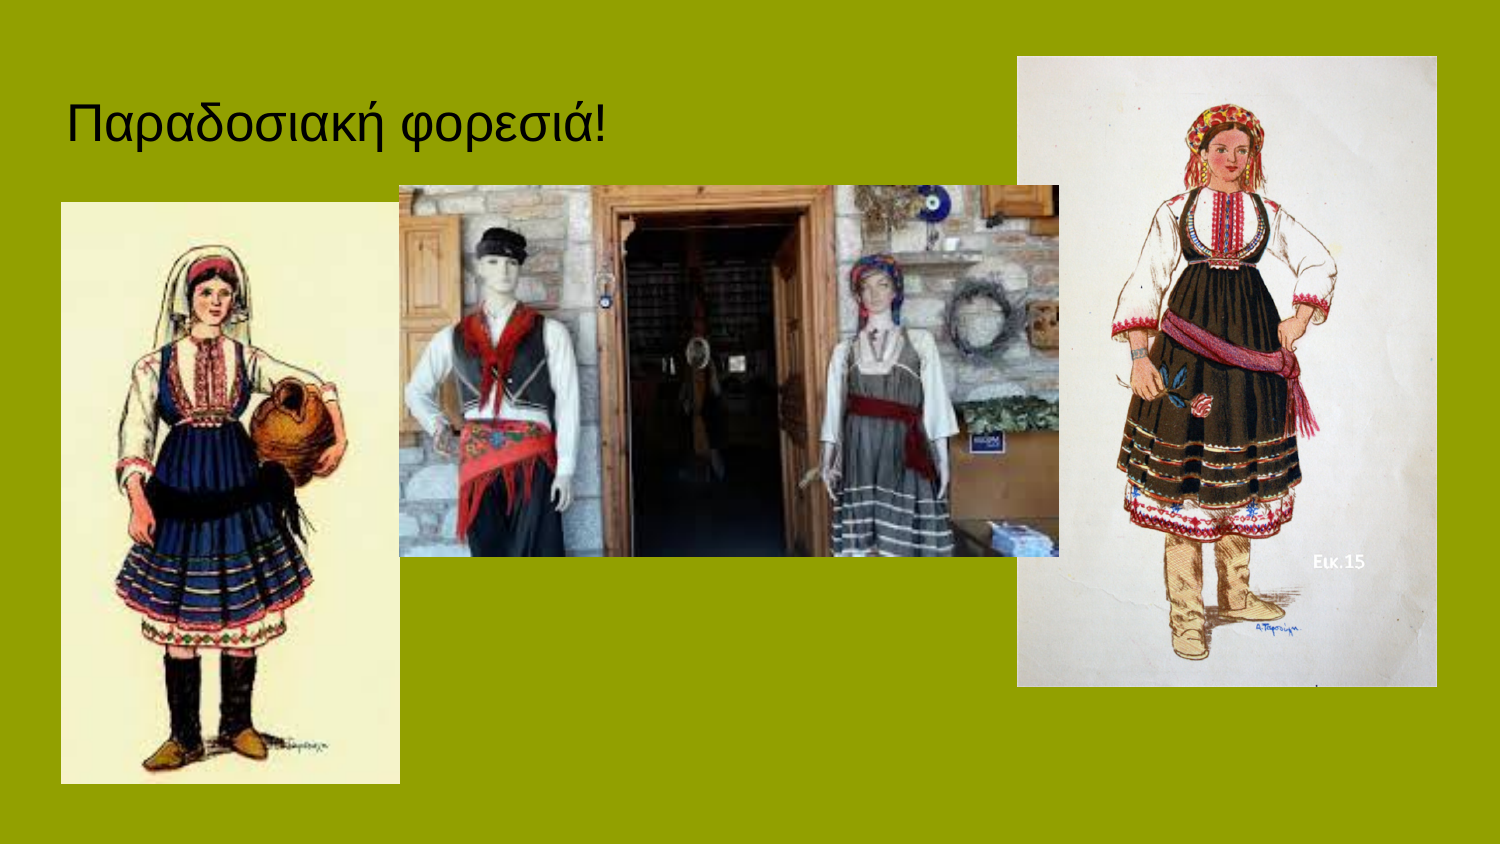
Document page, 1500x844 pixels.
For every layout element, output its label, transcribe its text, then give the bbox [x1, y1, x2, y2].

picture [60, 56, 1437, 784]
title Παραδοσιακή φορεσιά! [51, 72, 1011, 167]
title Παραδοσιακή φορεσιά! [1441, 72, 1449, 167]
